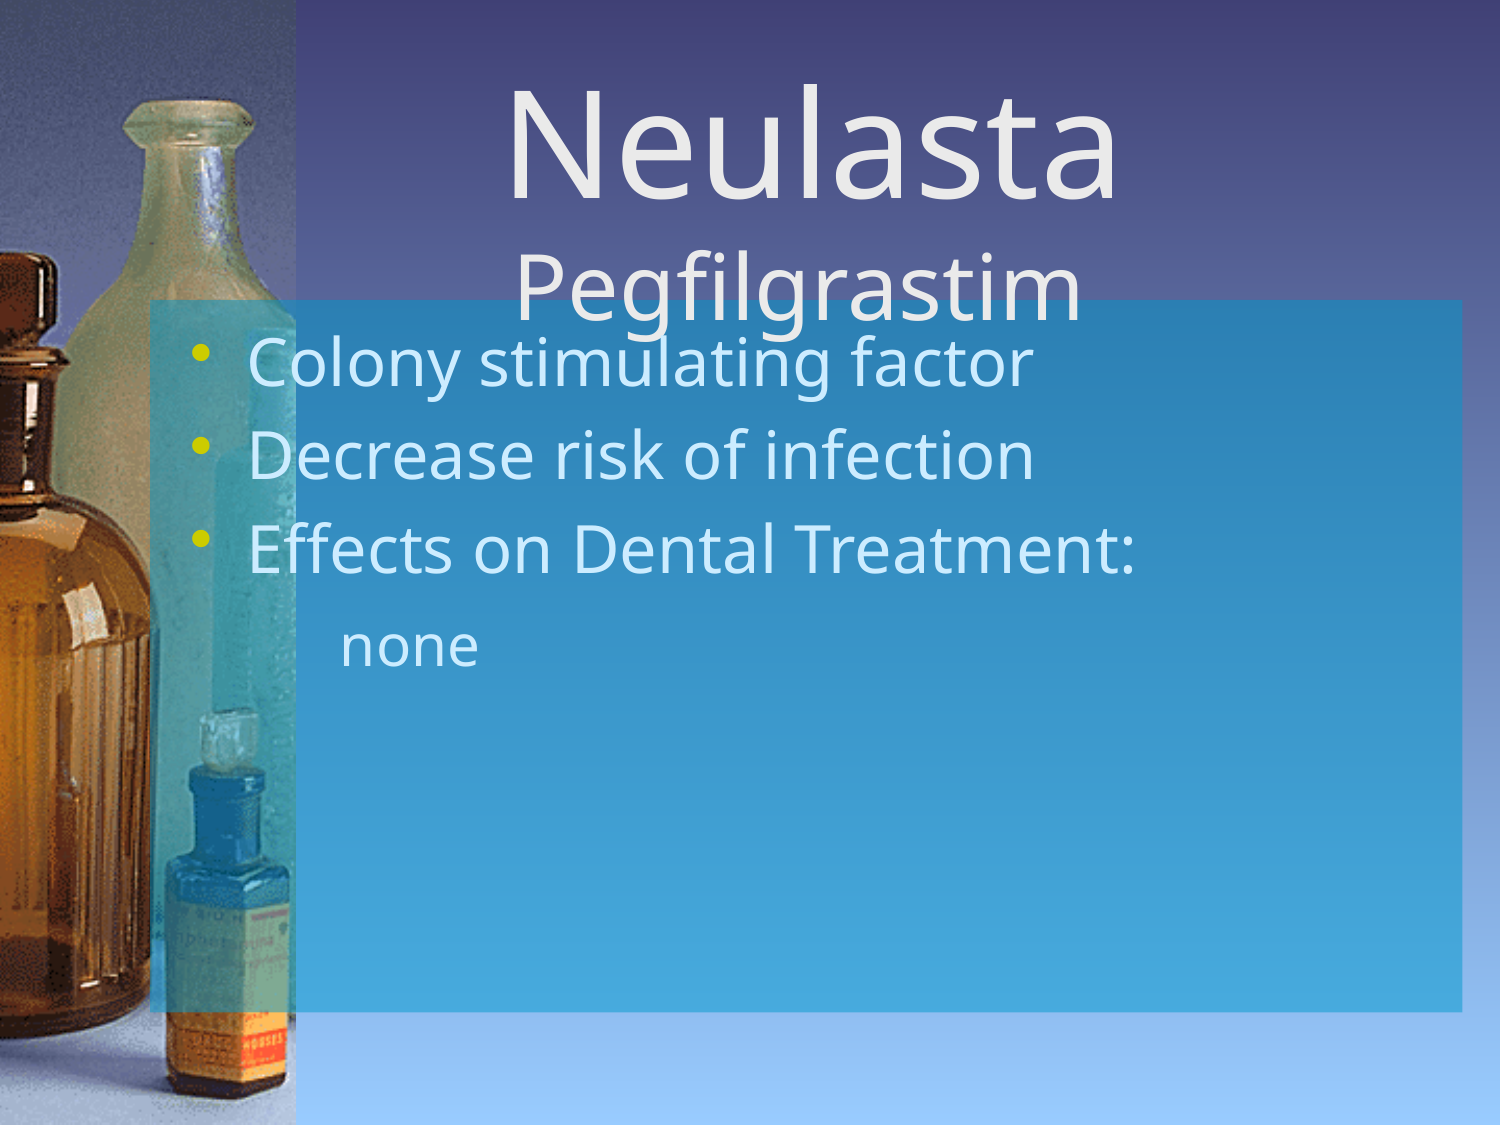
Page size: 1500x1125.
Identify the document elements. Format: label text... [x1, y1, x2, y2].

picture [0, 0, 296, 1125]
list Colony stimulating factor Decrease risk of infection Effects on Dental Treatment: none [174, 312, 1451, 988]
title Neulasta Pegfilgrastim [174, 99, 1451, 288]
